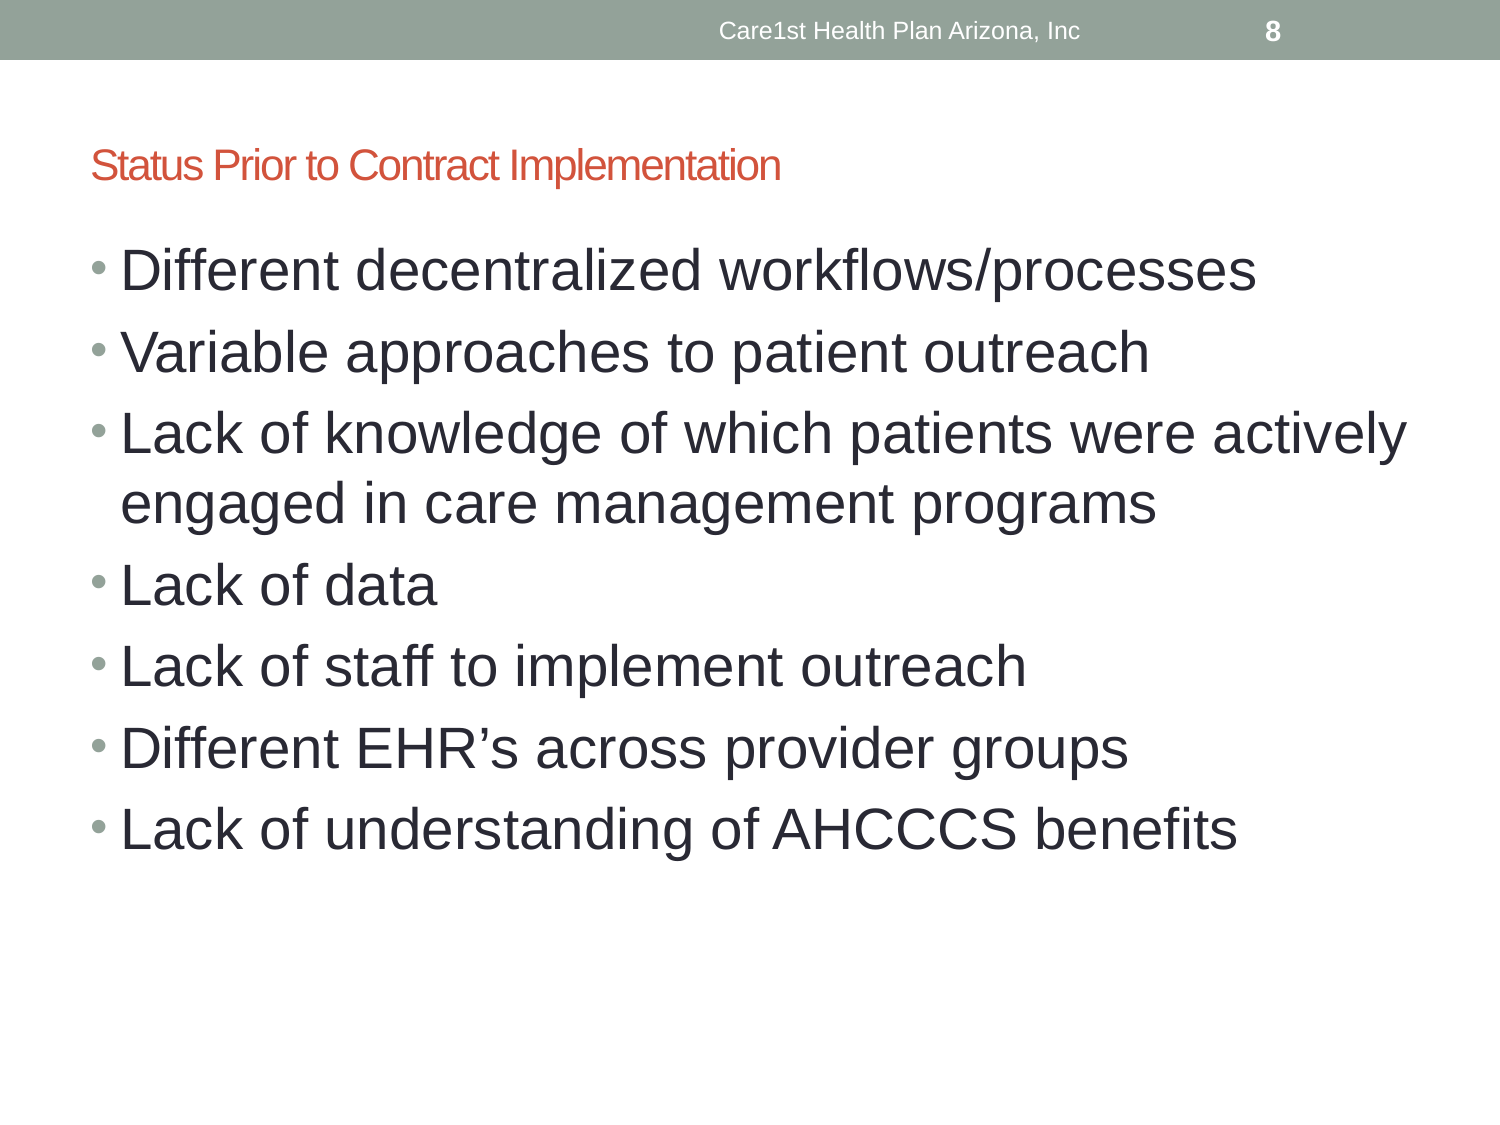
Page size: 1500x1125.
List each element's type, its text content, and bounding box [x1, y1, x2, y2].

list Different decentralized workflows/processes Variable approaches to patient outreach Lack of knowledge of which patients were actively engaged in care management programs Lack of data Lack of staff to implement outreach Different EHR’s across provider groups Lack of understanding of AHCCCS benefits [75, 224, 1425, 1063]
title Status Prior to Contract Implementation [75, 75, 1425, 224]
slide_number 8 [1250, 3, 1425, 57]
footer Care1st Health Plan Arizona, Inc [562, 3, 1238, 57]
